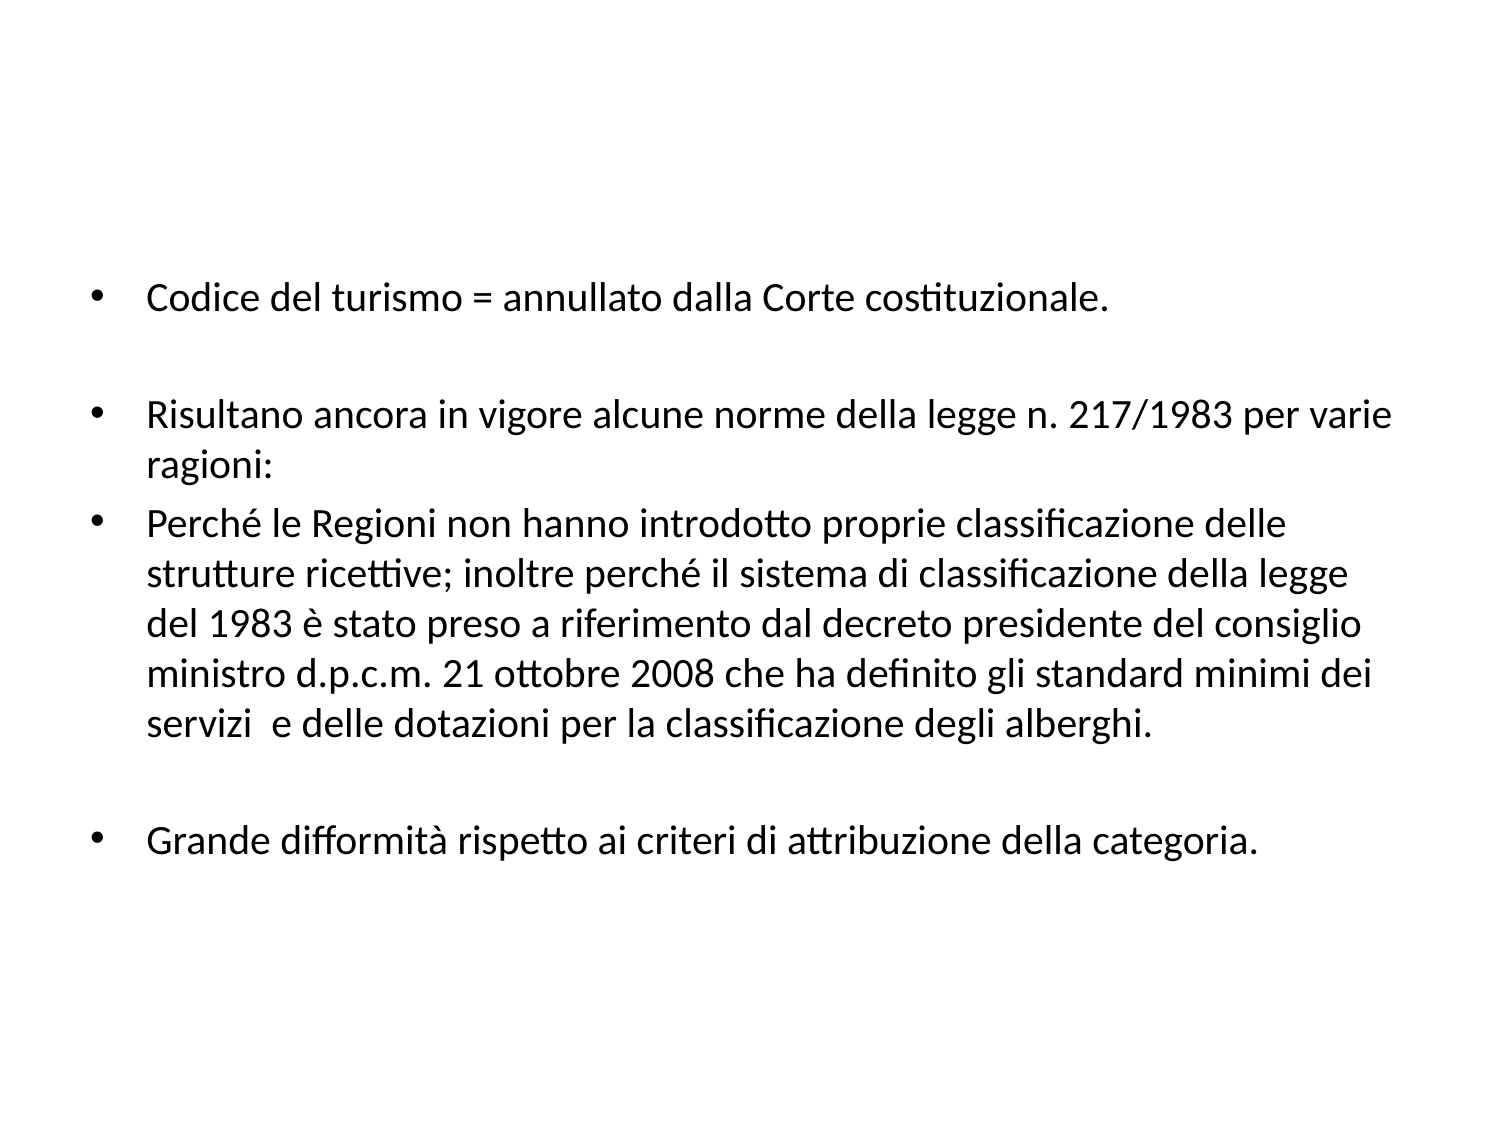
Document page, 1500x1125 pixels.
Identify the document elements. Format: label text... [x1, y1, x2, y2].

list Codice del turismo = annullato dalla Corte costituzionale. Risultano ancora in vigore alcune norme della legge n. 217/1983 per varie ragioni: Perché le Regioni non hanno introdotto proprie classificazione delle strutture ricettive; inoltre perché il sistema di classificazione della legge del 1983 è stato preso a riferimento dal decreto presidente del consiglio ministro d.p.c.m. 21 ottobre 2008 che ha definito gli standard minimi dei servizi e delle dotazioni per la classificazione degli alberghi. Grande difformità rispetto ai criteri di attribuzione della categoria. [75, 262, 1425, 1005]
